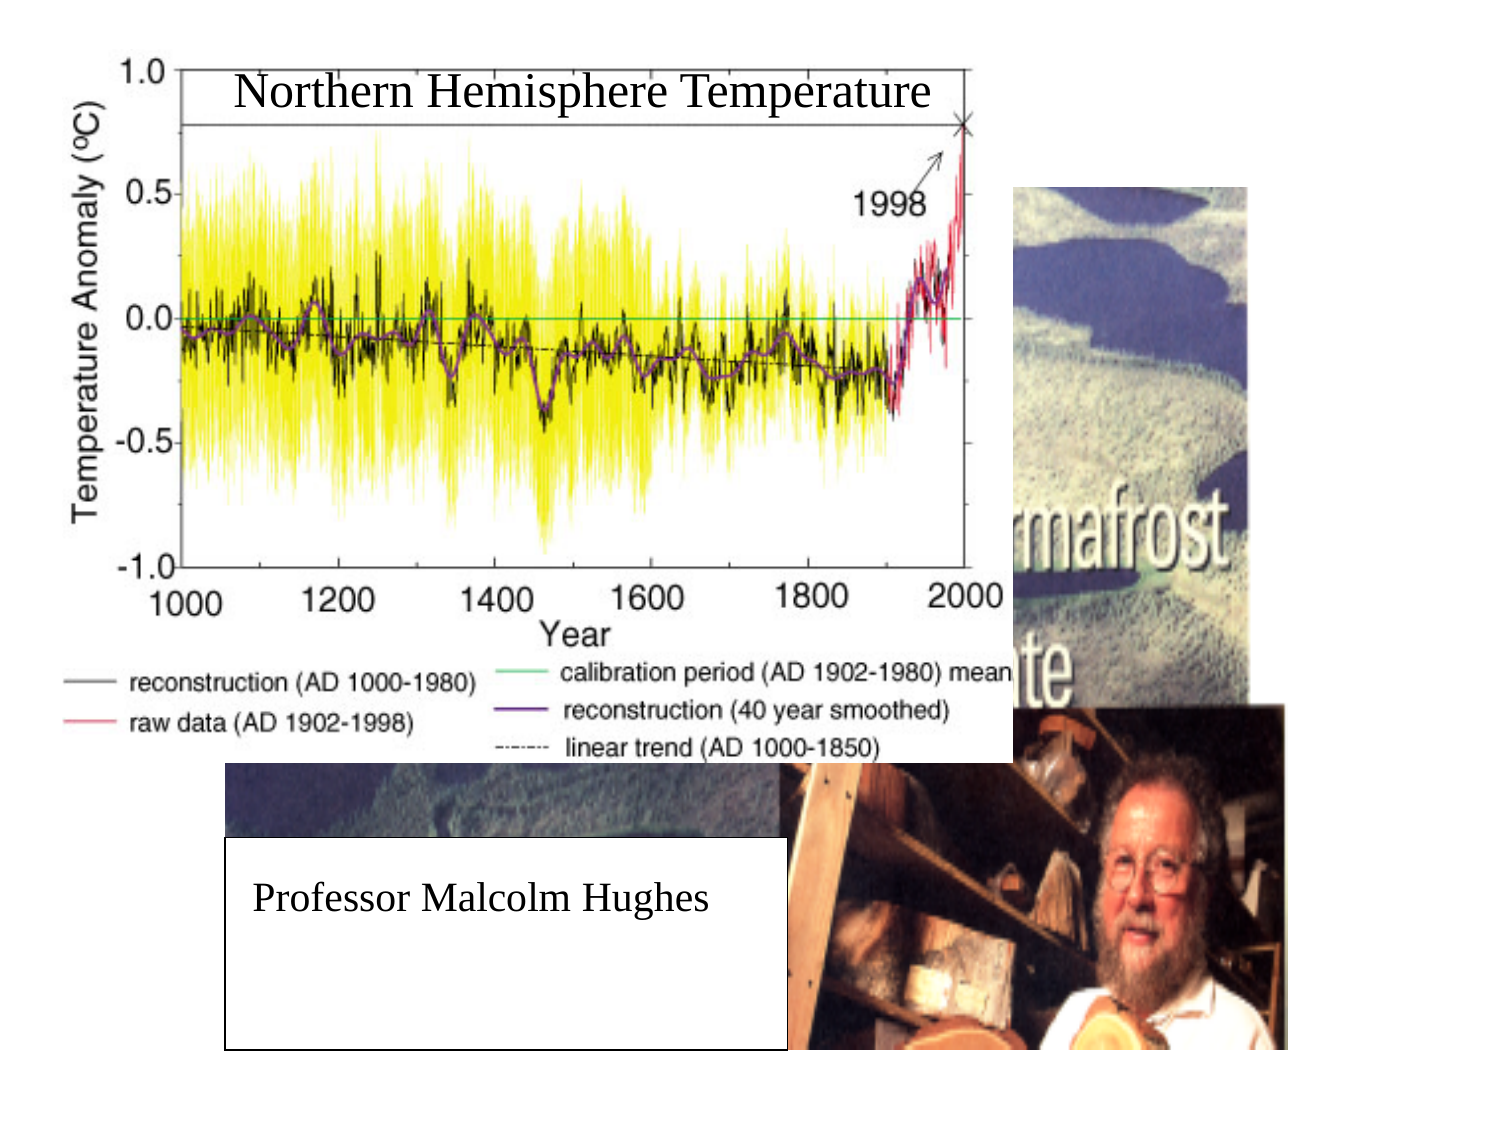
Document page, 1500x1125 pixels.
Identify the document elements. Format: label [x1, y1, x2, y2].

text_box [62, 49, 1013, 763]
text_box [224, 187, 1288, 1051]
